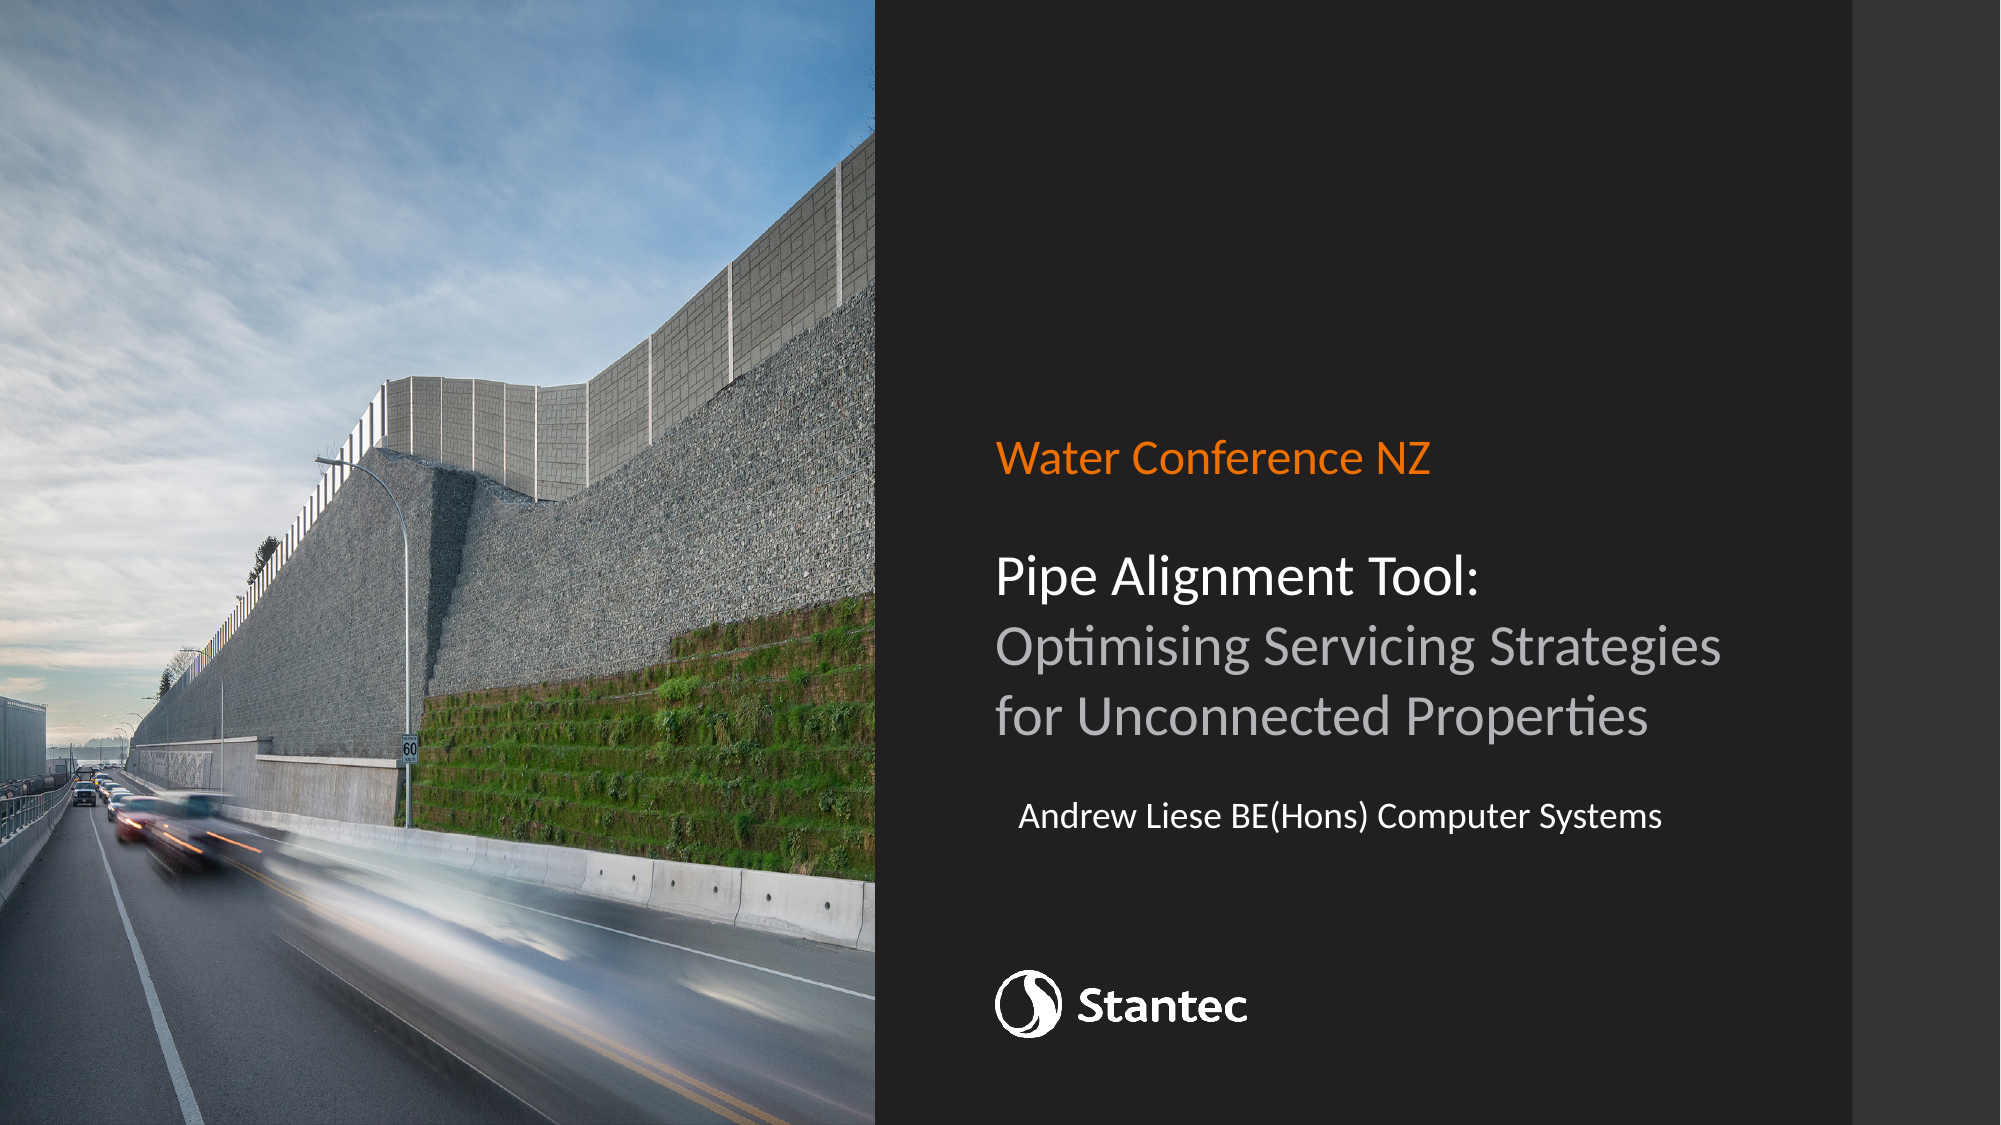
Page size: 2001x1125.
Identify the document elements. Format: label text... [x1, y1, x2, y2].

picture [995, 970, 1247, 1038]
text_box Water Conference NZ [995, 425, 1509, 520]
text_box Pipe Alignment Tool: Optimising Servicing Strategies for Unconnected Properties [995, 537, 1750, 707]
text_box Andrew Liese BE(Hons) Computer Systems [1003, 783, 1679, 844]
picture [0, 0, 876, 1125]
